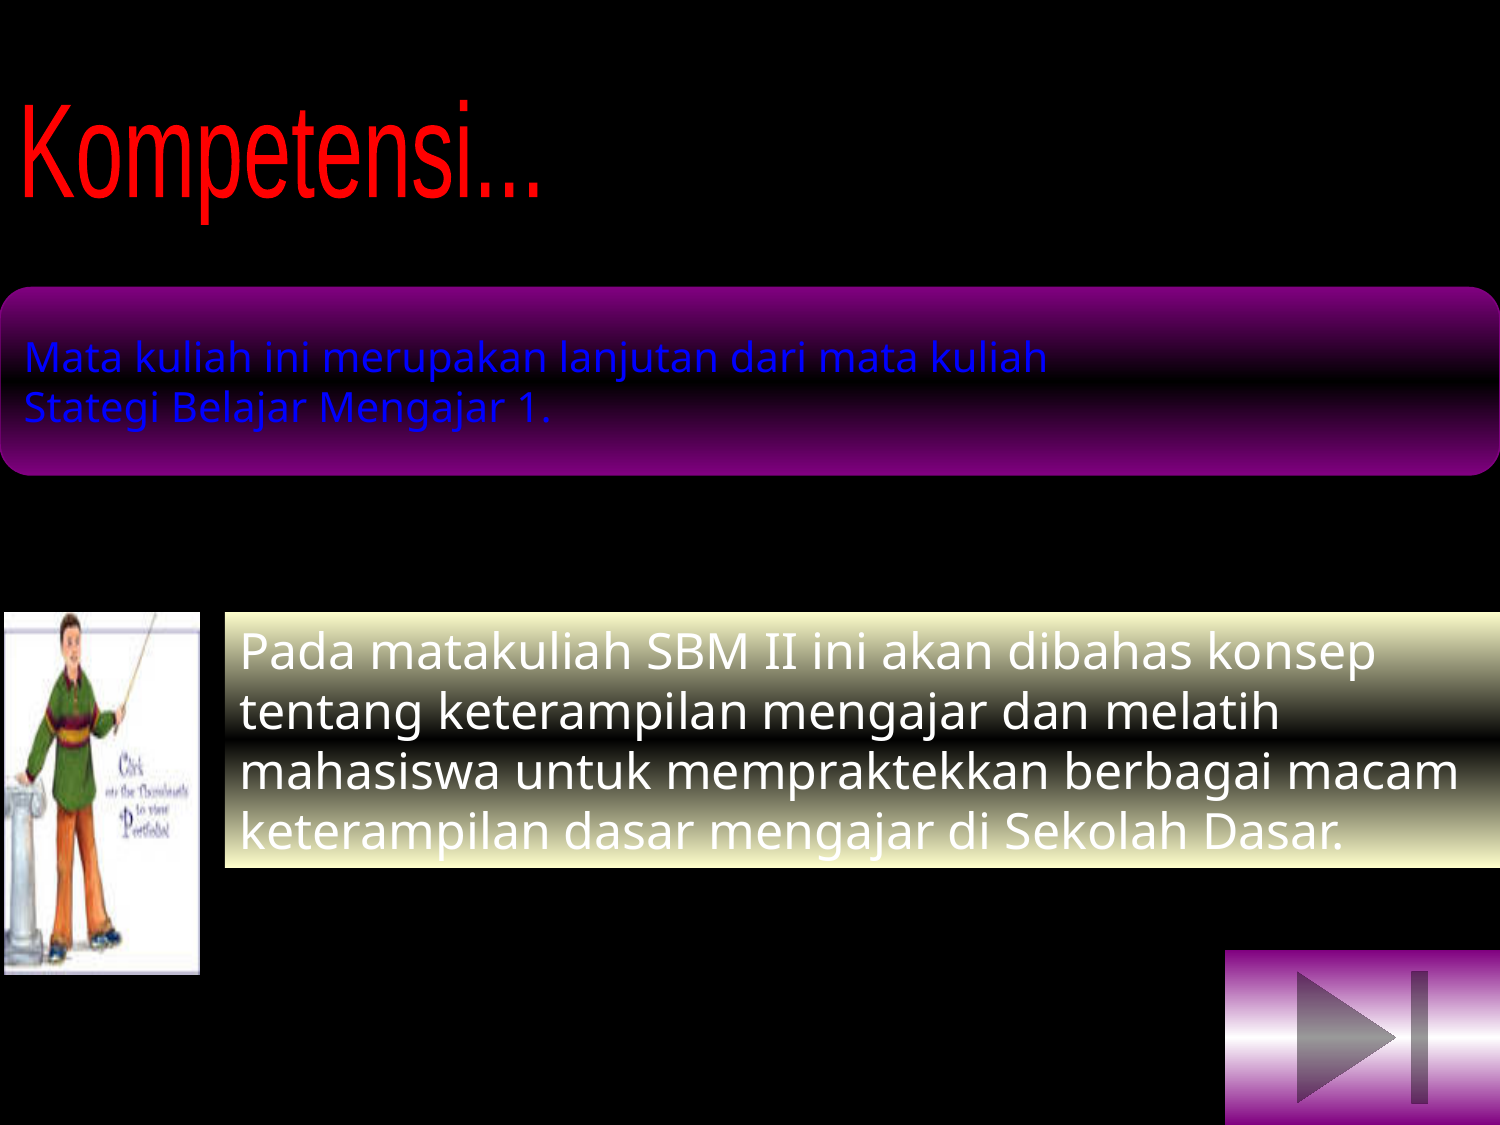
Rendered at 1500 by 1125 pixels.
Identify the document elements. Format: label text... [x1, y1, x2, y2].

picture [4, 612, 201, 976]
text_box [1224, 950, 1500, 1125]
text_box Mata kuliah ini merupakan lanjutan dari mata kuliah Stategi Belajar Mengajar 1. [0, 287, 1500, 475]
text_box Pada matakuliah SBM II ini akan dibahas konsep tentang keterampilan mengajar dan melatih mahasiswa untuk mempraktekkan berbagai macam keterampilan dasar mengajar di Sekolah Dasar. [224, 612, 1500, 868]
